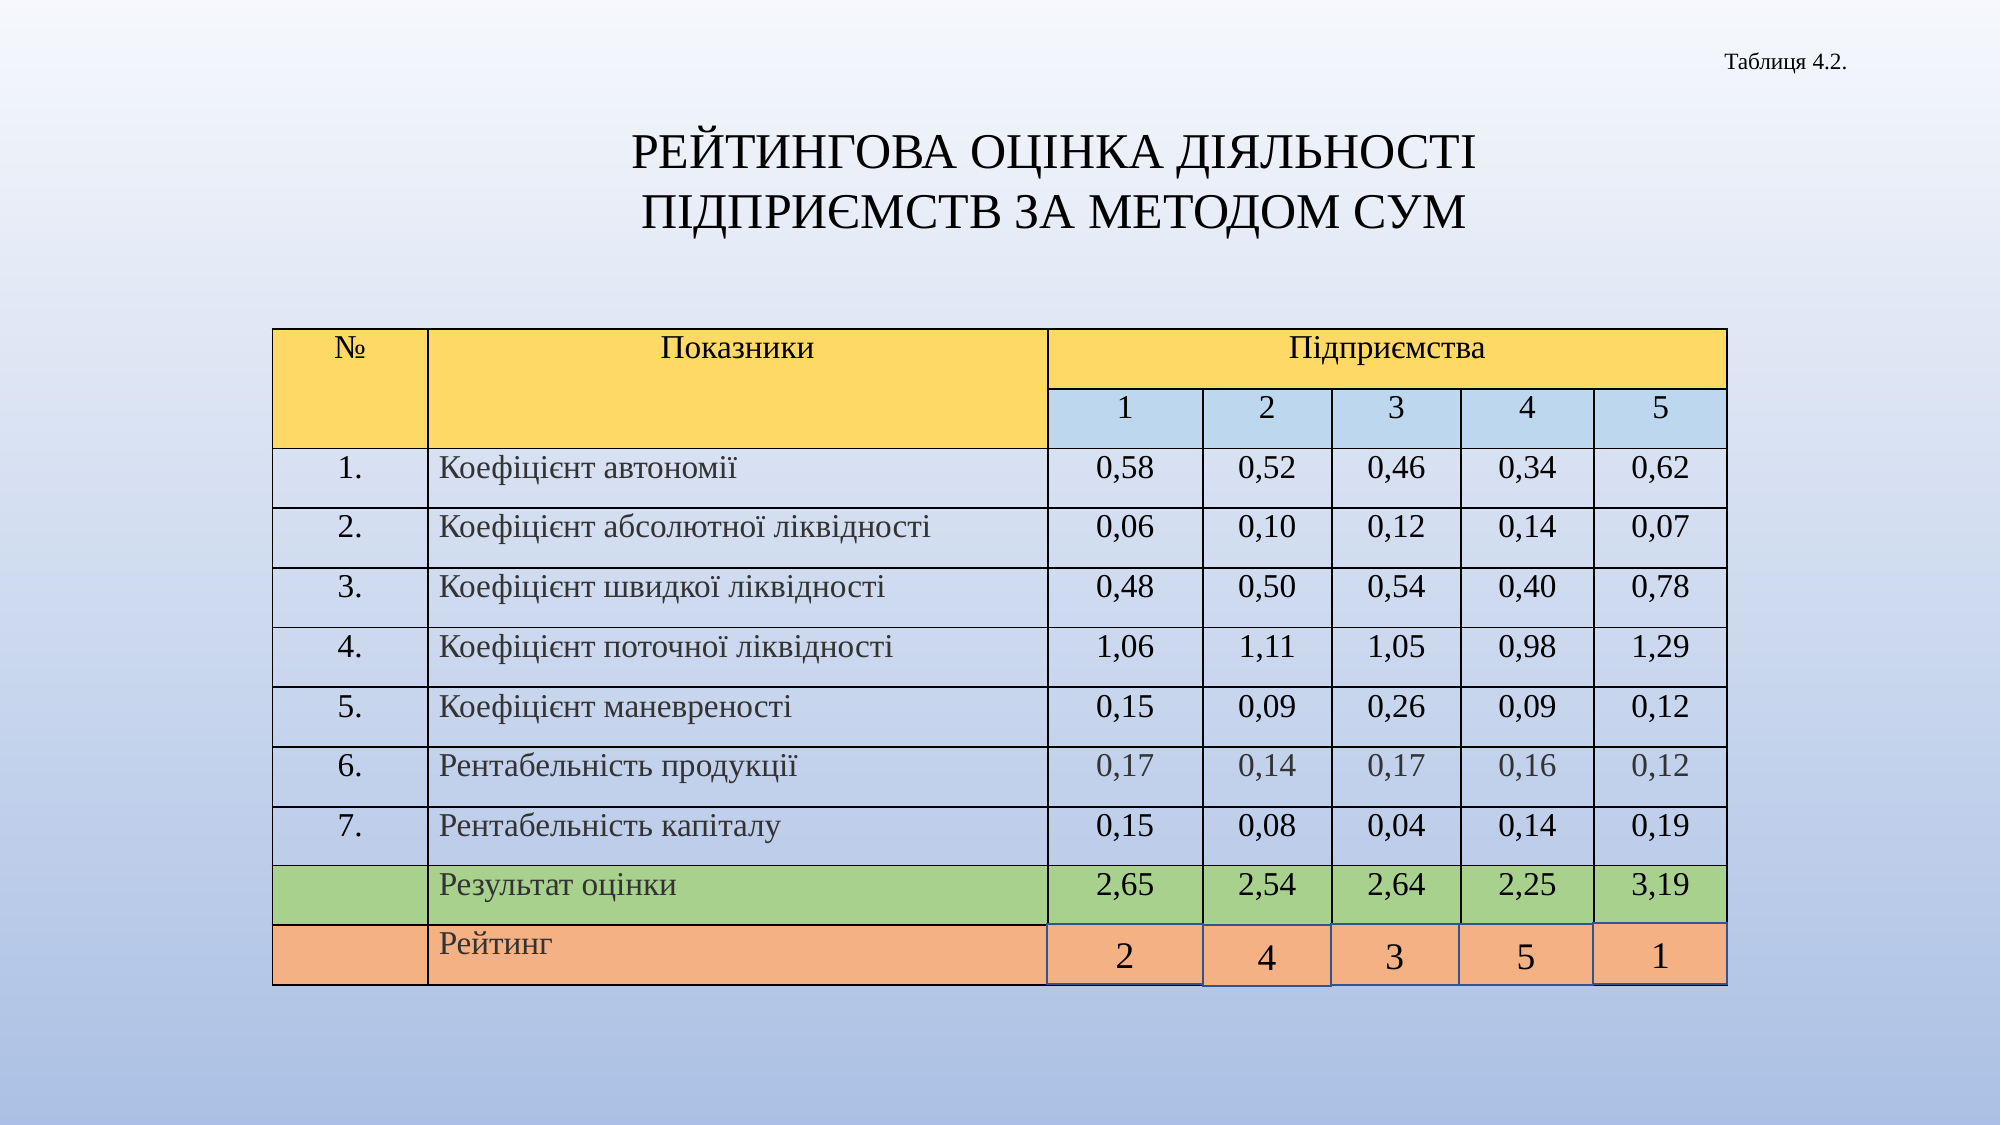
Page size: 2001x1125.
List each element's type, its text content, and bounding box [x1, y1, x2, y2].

table_cell 0,98 [1462, 628, 1593, 686]
table_cell Рентабельність капіталу [429, 808, 1047, 865]
table_cell 1,05 [1333, 628, 1460, 686]
table_header Результат оцінки [429, 866, 1047, 924]
table_cell Коефіцієнт автономії [429, 449, 1047, 507]
table_cell 0,17 [1049, 748, 1202, 806]
table_cell 2 [1204, 390, 1331, 448]
table_cell 2. [273, 509, 427, 567]
table_cell 5. [273, 688, 427, 746]
table_header 2,64 [1333, 866, 1460, 923]
table_cell 0,58 [1049, 449, 1202, 507]
table_cell Коефіцієнт поточної ліквідності [429, 628, 1047, 686]
table_cell 0,14 [1462, 808, 1593, 865]
table_cell 0,52 [1204, 449, 1331, 507]
text_box 1 [1592, 922, 1728, 985]
table_header 3,19 [1595, 866, 1726, 922]
table_cell 0,48 [1049, 569, 1202, 627]
table_cell 0,78 [1595, 569, 1726, 627]
table_cell Рентабельність продукції [429, 748, 1047, 806]
table_cell 1,29 [1595, 628, 1726, 686]
table_cell 0,16 [1462, 748, 1593, 806]
text_box 3 [1330, 923, 1458, 986]
text_box 2 [1046, 923, 1204, 985]
table_cell 0,08 [1204, 808, 1331, 865]
table_cell 4. [273, 628, 427, 686]
table_header № [273, 330, 427, 448]
table_header Підприємства [1049, 330, 1726, 388]
table_cell 0,15 [1049, 688, 1202, 746]
table_cell 7. [273, 808, 427, 865]
table_cell 4 [1462, 390, 1593, 448]
table_cell 0,26 [1333, 688, 1460, 746]
table_cell 0,10 [1204, 509, 1331, 567]
table_header Показники [429, 330, 1047, 448]
table_cell 6. [273, 748, 427, 806]
text_box 4 [1202, 924, 1332, 987]
table_cell 0,54 [1333, 569, 1460, 627]
table_cell 0,09 [1204, 688, 1331, 746]
table_cell 3. [273, 569, 427, 627]
table_cell 1,11 [1204, 628, 1331, 686]
table_cell Коефіцієнт швидкої ліквідності [429, 569, 1047, 627]
table_cell Коефіцієнт абсолютної ліквідності [429, 509, 1047, 567]
table_cell 0,12 [1595, 688, 1726, 746]
table_cell Коефіцієнт маневреності [429, 688, 1047, 746]
table_cell 0,12 [1595, 748, 1726, 806]
table_cell 0,19 [1595, 808, 1726, 865]
table_cell 0,07 [1595, 509, 1726, 567]
table_header [273, 866, 427, 924]
table_cell 0,12 [1333, 509, 1460, 567]
table_cell 0,17 [1333, 748, 1460, 806]
table_cell 0,34 [1462, 449, 1593, 507]
table_cell 0,46 [1333, 449, 1460, 507]
text_box 5 [1458, 923, 1594, 986]
table_cell 0,40 [1462, 569, 1593, 627]
table_cell 0,06 [1049, 509, 1202, 567]
text_box РЕЙТИНГОВА ОЦІНКА ДІЯЛЬНОСТІ ПІДПРИЄМСТВ ЗА МЕТОДОМ СУМ [553, 111, 1554, 246]
title Таблиця 4.2. [137, 17, 1863, 108]
table_cell 0,15 [1049, 808, 1202, 865]
table_cell 0,14 [1462, 509, 1593, 567]
table_header 2,65 [1049, 866, 1202, 923]
table_cell 3 [1333, 390, 1460, 448]
table_cell 1,06 [1049, 628, 1202, 686]
table_header 2,25 [1462, 866, 1593, 923]
table_header 2,54 [1204, 866, 1331, 924]
table_cell 0,50 [1204, 569, 1331, 627]
table_cell 0,62 [1595, 449, 1726, 507]
table_cell 0,09 [1462, 688, 1593, 746]
table_header Рейтинг [429, 926, 1046, 984]
table_cell 0,04 [1333, 808, 1460, 865]
table_cell 0,14 [1204, 748, 1331, 806]
table_cell 1 [1049, 390, 1202, 448]
table_header [273, 926, 427, 984]
table_cell 5 [1595, 390, 1726, 448]
table_cell 1. [273, 449, 427, 507]
